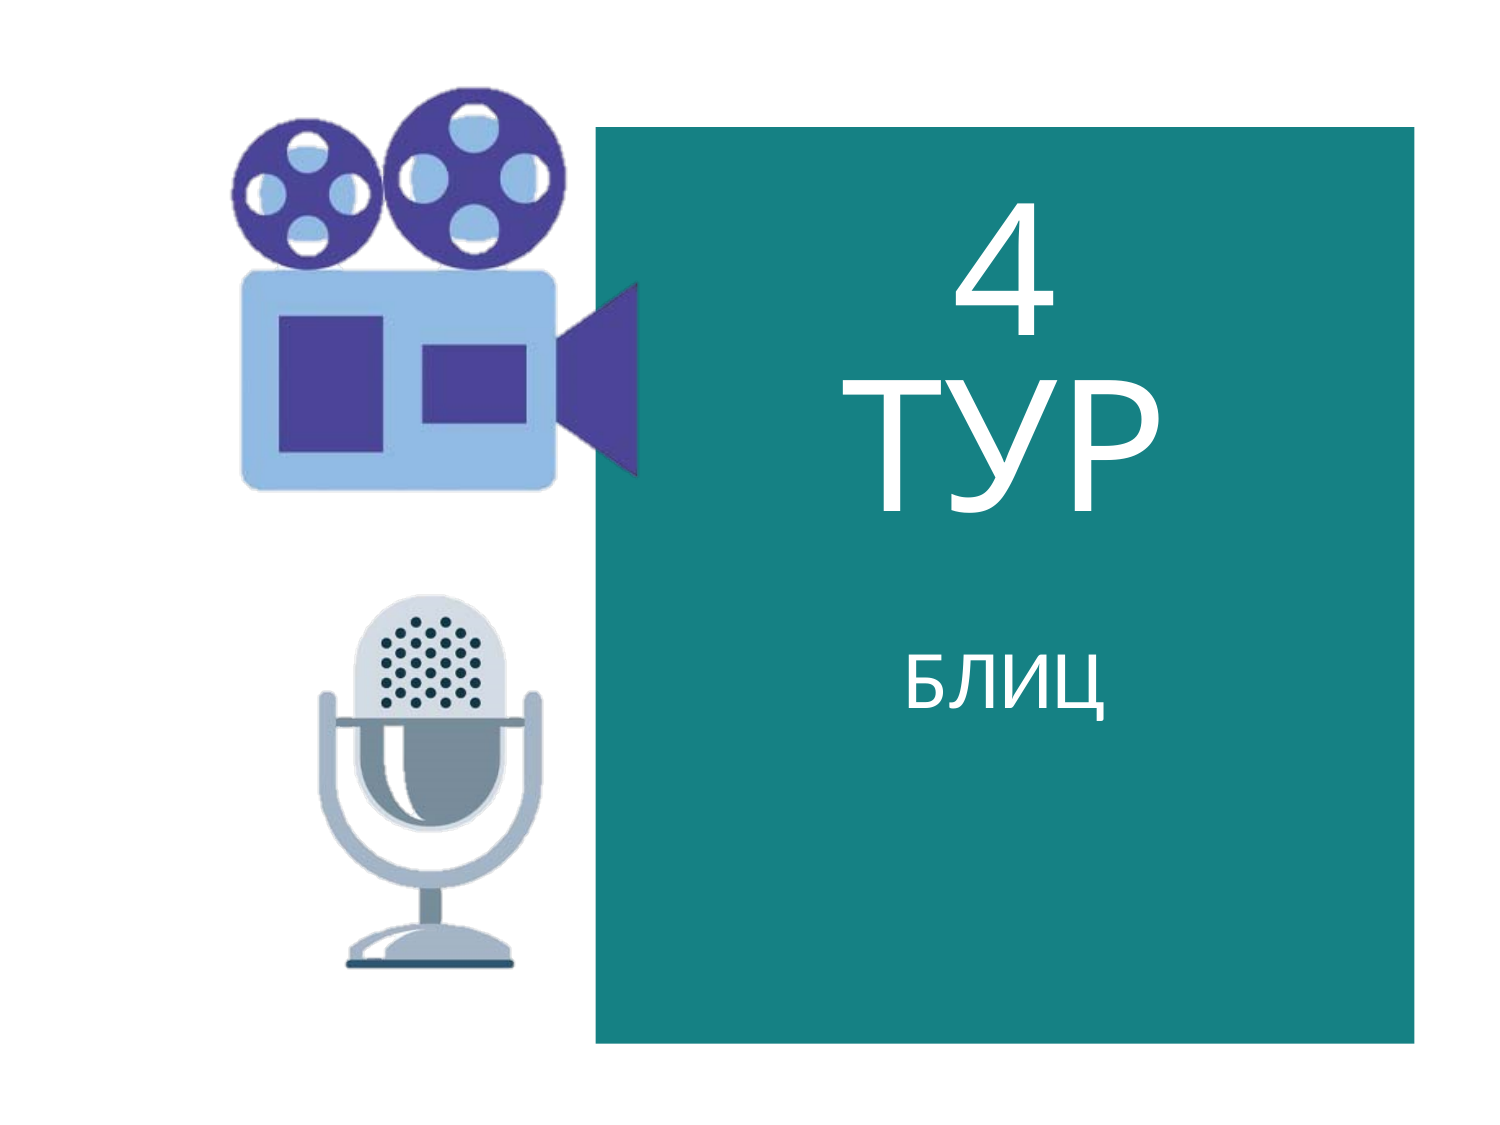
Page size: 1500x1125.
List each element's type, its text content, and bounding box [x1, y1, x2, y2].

text_box [595, 126, 1415, 1045]
text_box БЛИЦ [889, 617, 1122, 733]
picture [56, 15, 825, 994]
text_box 4 ТУР [826, 187, 1184, 730]
